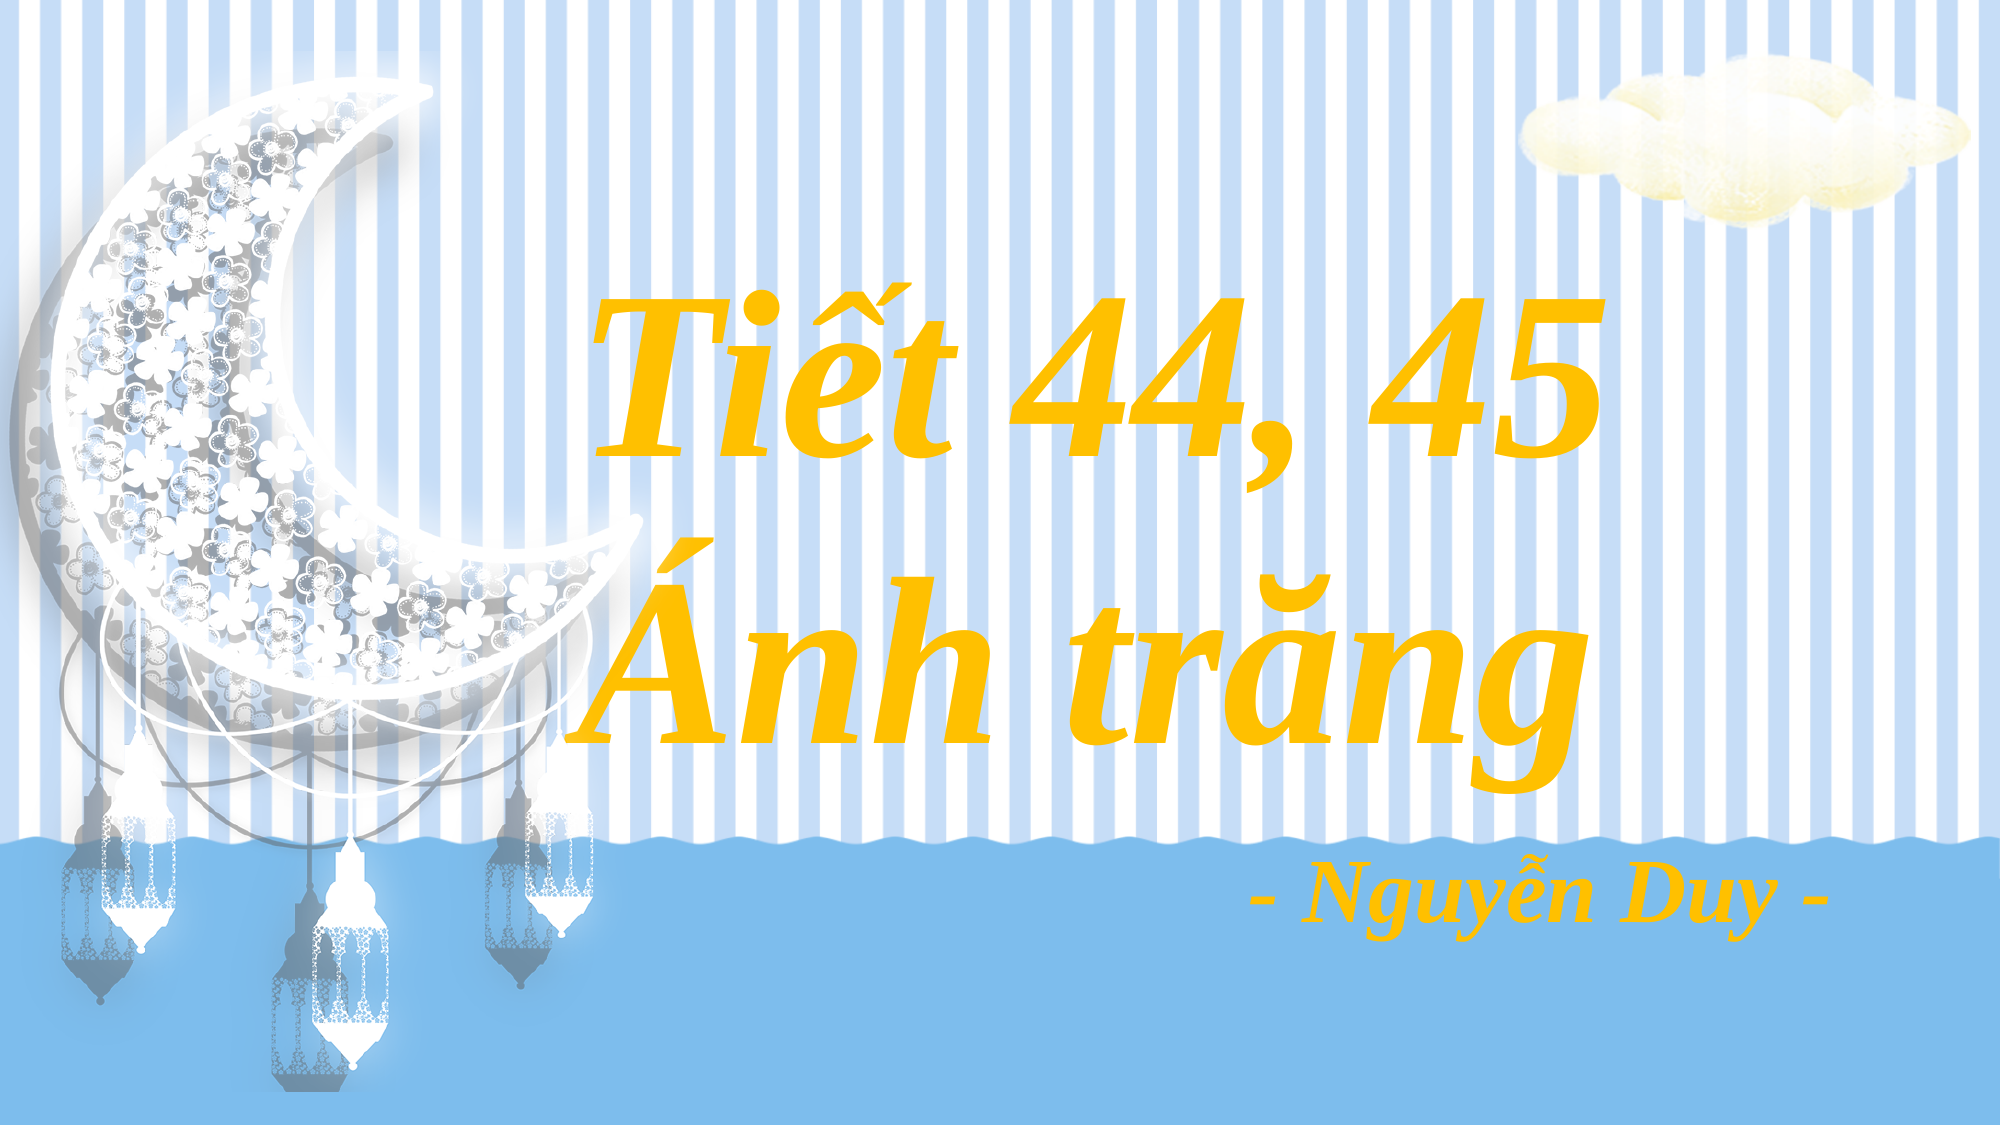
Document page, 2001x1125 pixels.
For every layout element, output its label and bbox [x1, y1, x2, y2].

picture [0, 0, 2000, 1092]
text_box [0, 836, 2000, 1125]
